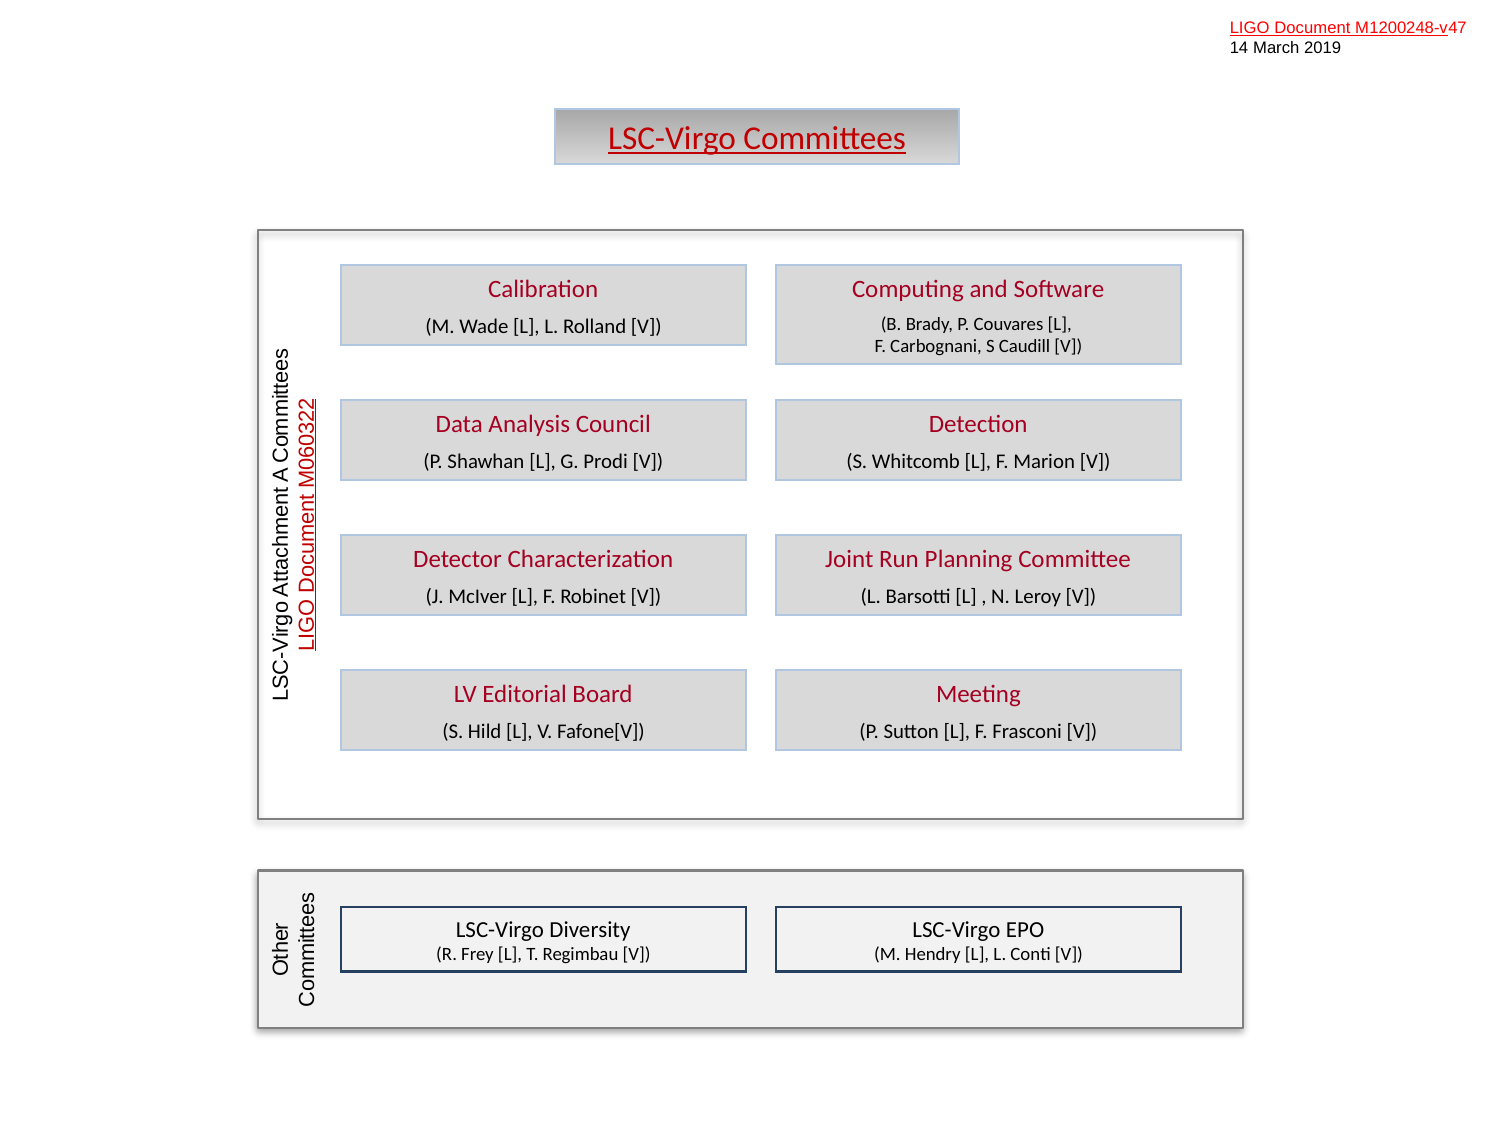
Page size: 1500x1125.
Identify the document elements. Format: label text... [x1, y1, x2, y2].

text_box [257, 870, 1244, 1028]
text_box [257, 230, 1244, 820]
text_box LSC-Virgo Committees [555, 109, 960, 164]
